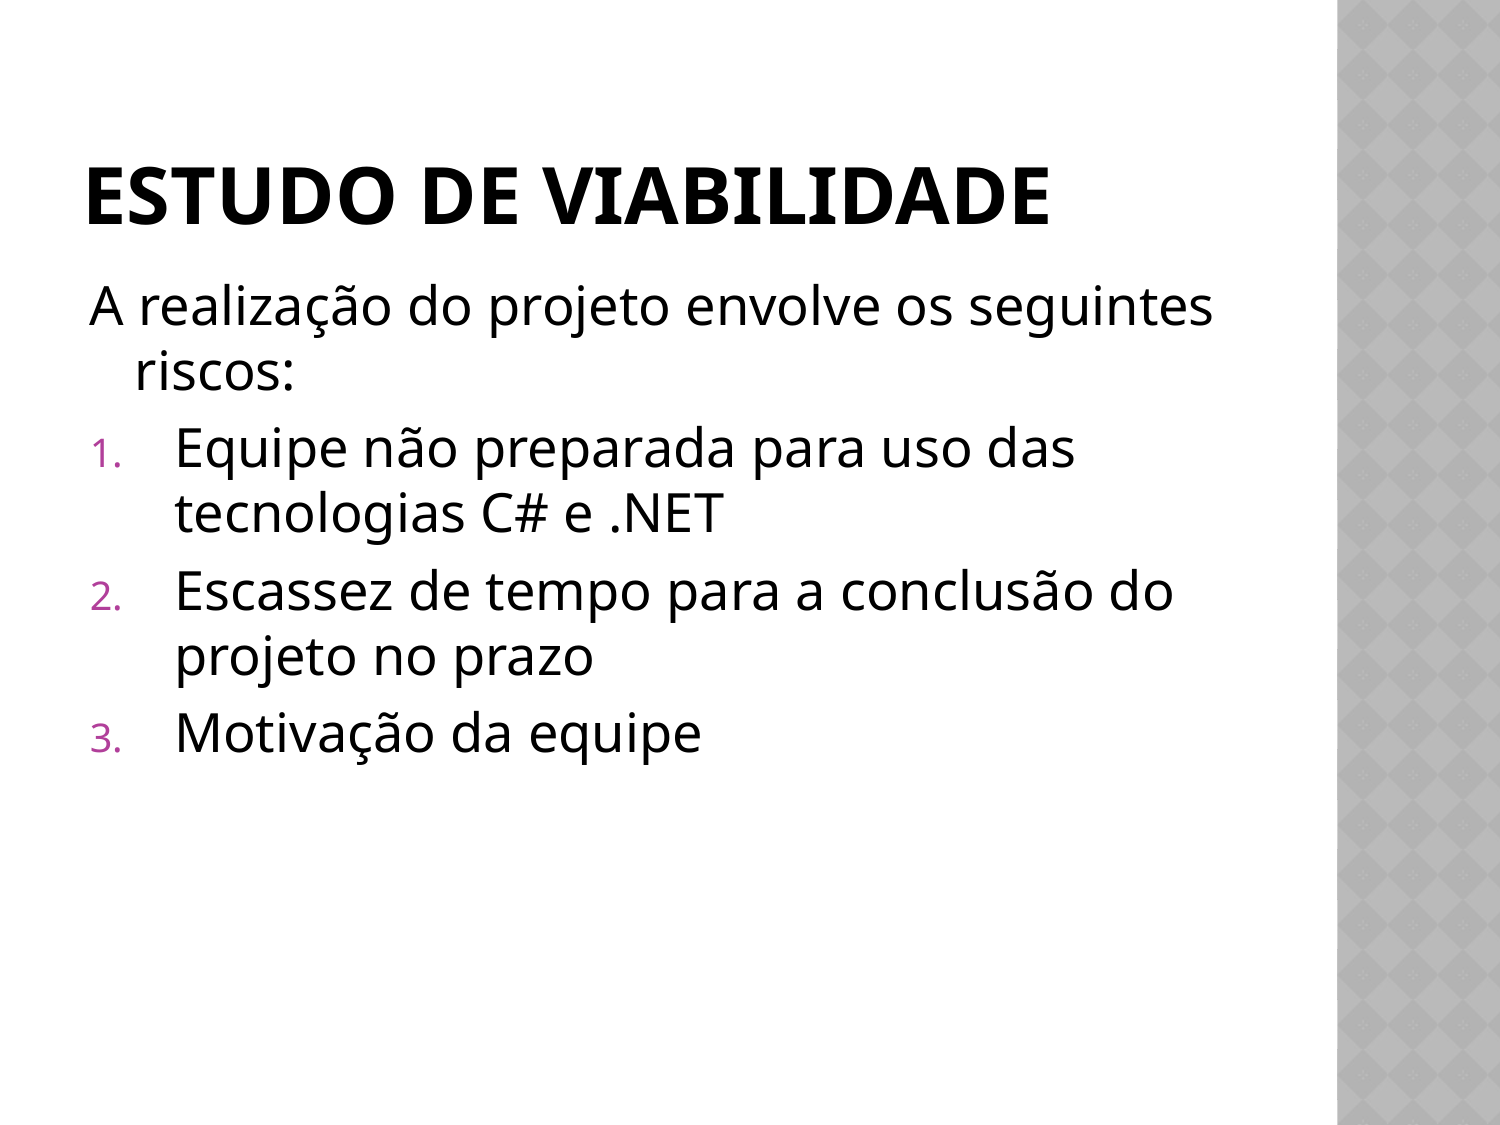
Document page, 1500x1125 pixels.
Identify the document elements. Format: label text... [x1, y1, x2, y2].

title Estudo de viabilidade [75, 52, 1263, 240]
list A realização do projeto envolve os seguintes riscos: Equipe não preparada para uso das tecnologias C# e .NET Escassez de tempo para a conclusão do projeto no prazo Motivação da equipe [75, 264, 1263, 1059]
